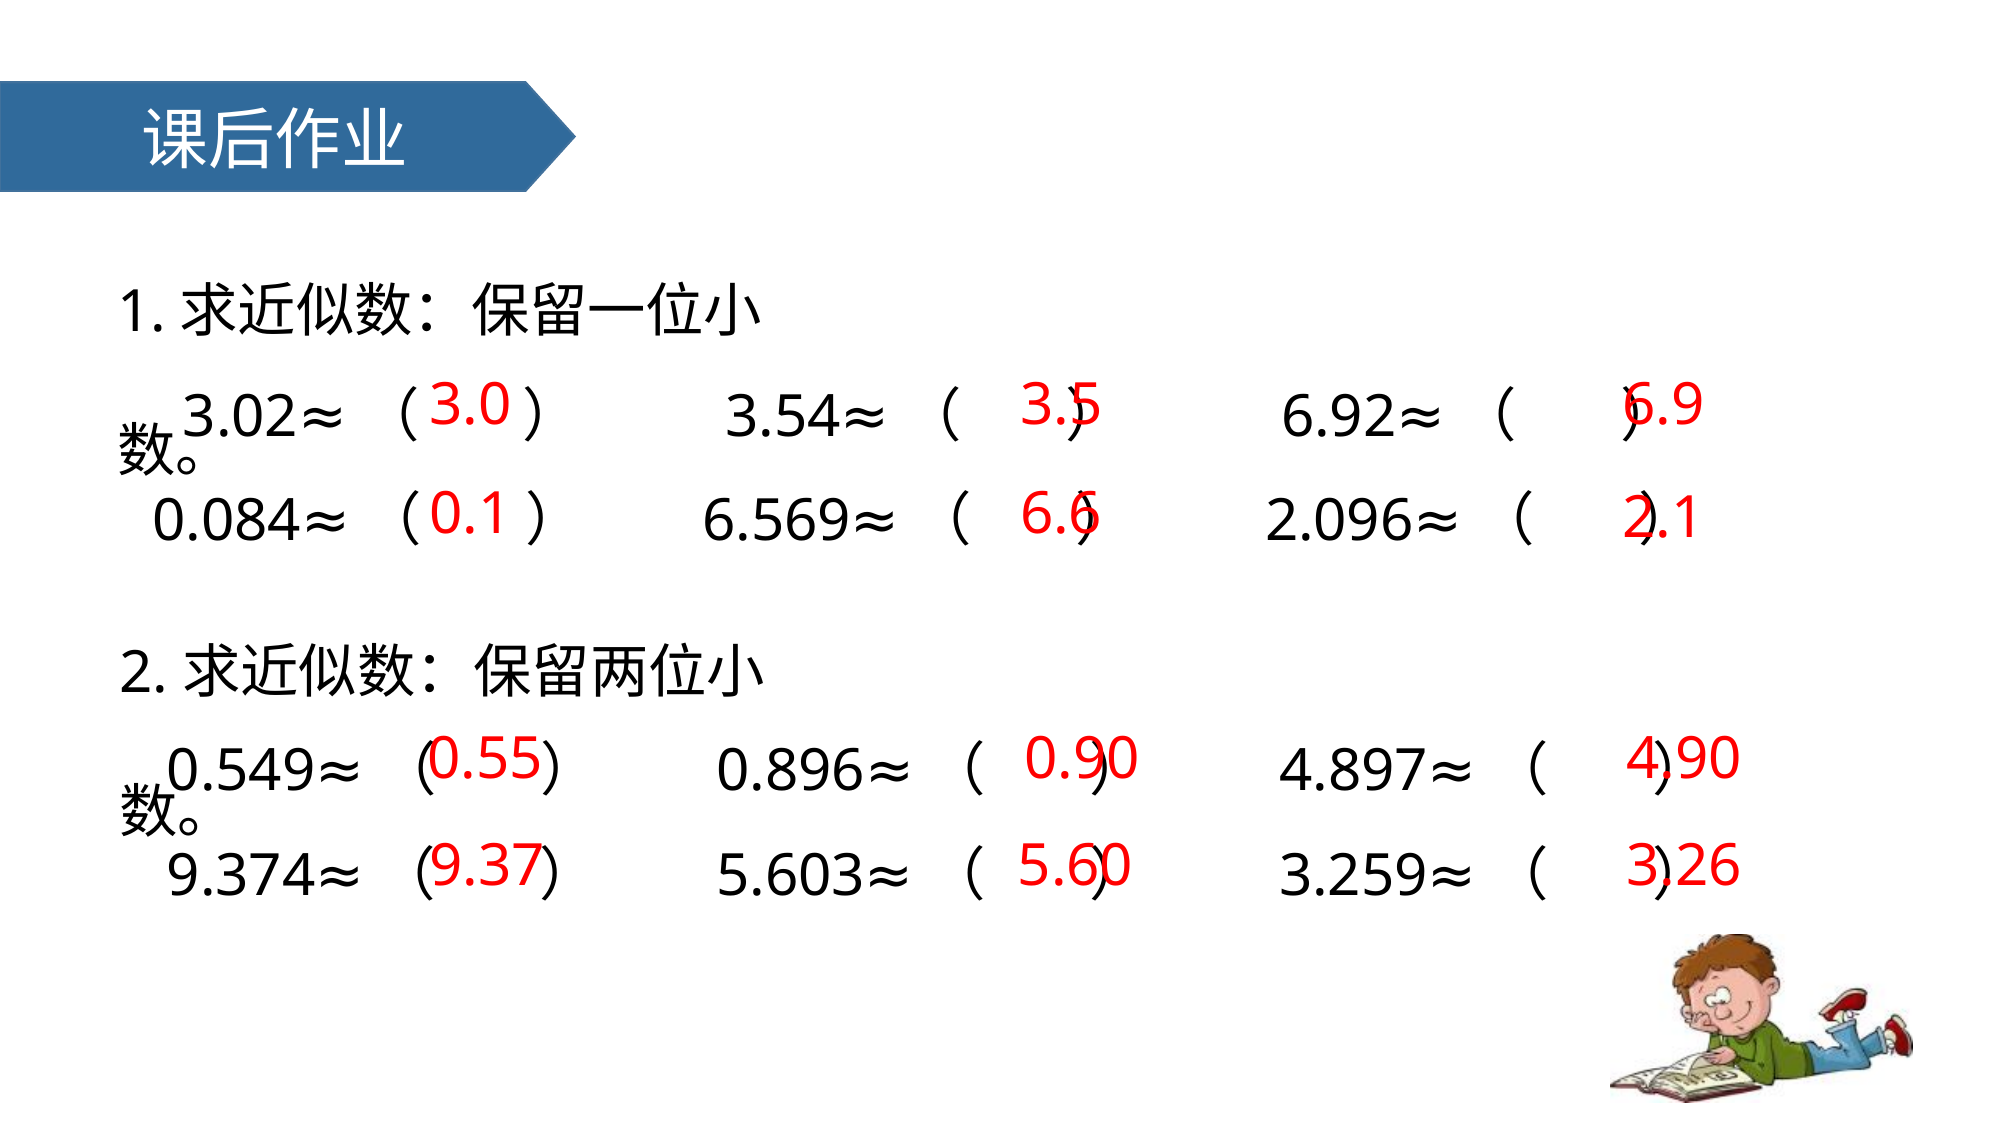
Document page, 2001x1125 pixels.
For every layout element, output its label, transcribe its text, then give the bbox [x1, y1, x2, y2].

text_box 3.5 [1005, 358, 1118, 444]
text_box 4.90 [1611, 713, 1757, 799]
text_box 0.90 [1009, 713, 1155, 799]
text_box 3.02≈（ ） 3.54≈（ ） 6.92≈（ ） 0.084≈（ ） 6.569≈（ ） 2.096≈（ ） [137, 335, 1792, 560]
text_box 2.求近似数：保留两位小数。 [104, 556, 826, 852]
text_box 6.9 [1607, 358, 1720, 444]
text_box 0.55 [412, 713, 558, 799]
text_box 9.37 [414, 819, 560, 905]
text_box 0.549≈（ ） 0.896≈（ ） 4.897≈（ ） 9.374≈（ ） 5.603≈（ ） 3.259≈（ ） [152, 689, 1804, 915]
text_box 5.60 [1003, 819, 1149, 905]
text_box 6.6 [1005, 468, 1117, 553]
text_box 1.求近似数：保留一位小数。 [102, 196, 823, 491]
text_box 2.1 [1607, 472, 1720, 557]
picture [1610, 934, 1913, 1103]
text_box 0.1 [414, 468, 527, 553]
text_box 3.0 [414, 358, 527, 444]
text_box 3.26 [1611, 819, 1757, 905]
text_box 课后作业 [0, 82, 575, 191]
